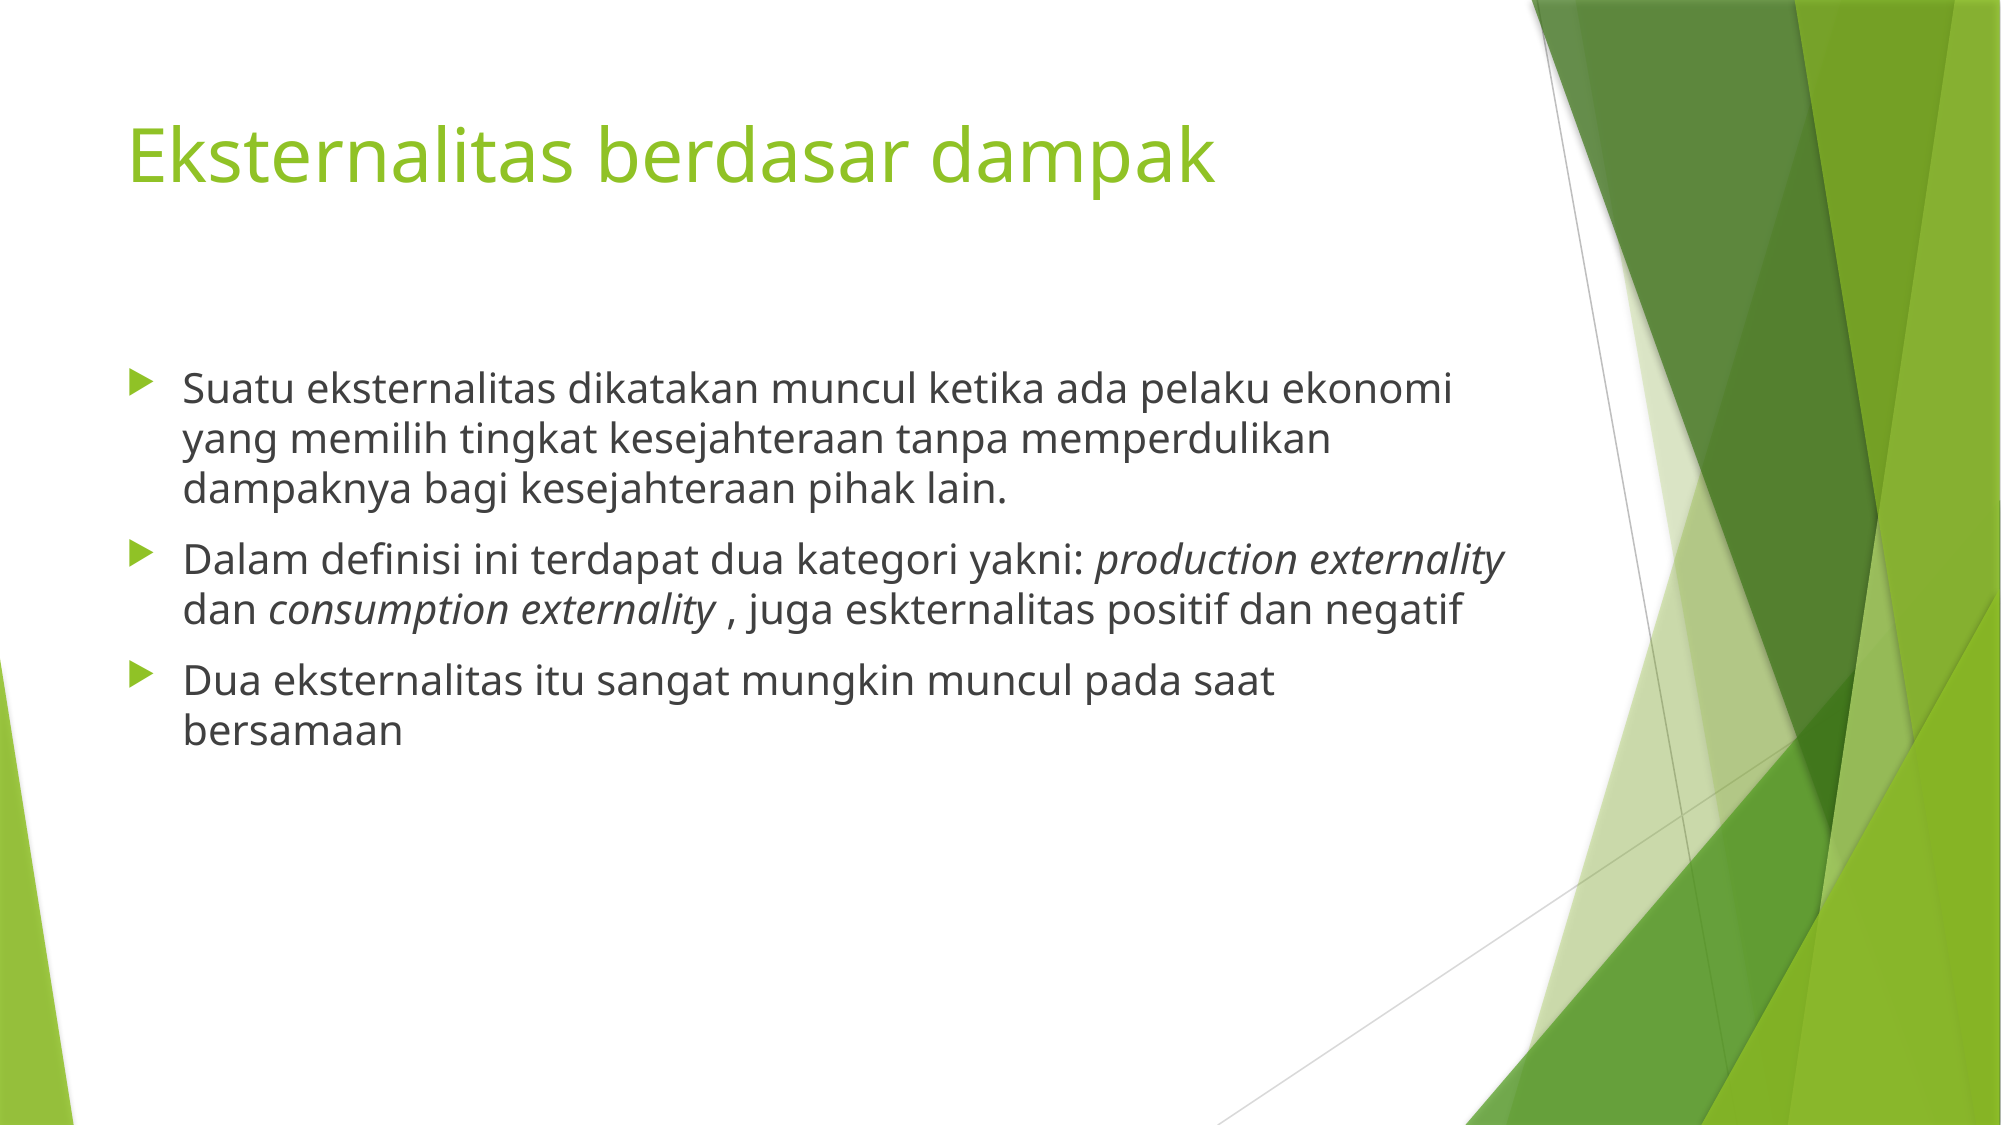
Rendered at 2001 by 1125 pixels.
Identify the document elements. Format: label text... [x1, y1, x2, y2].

title Eksternalitas berdasar dampak [110, 99, 1522, 317]
list Suatu eksternalitas dikatakan muncul ketika ada pelaku ekonomi yang memilih tingkat kesejahteraan tanpa memperdulikan dampaknya bagi kesejahteraan pihak lain. Dalam definisi ini terdapat dua kategori yakni: production externality dan consumption externality , juga eskternalitas positif dan negatif Dua eksternalitas itu sangat mungkin muncul pada saat bersamaan [110, 354, 1522, 992]
